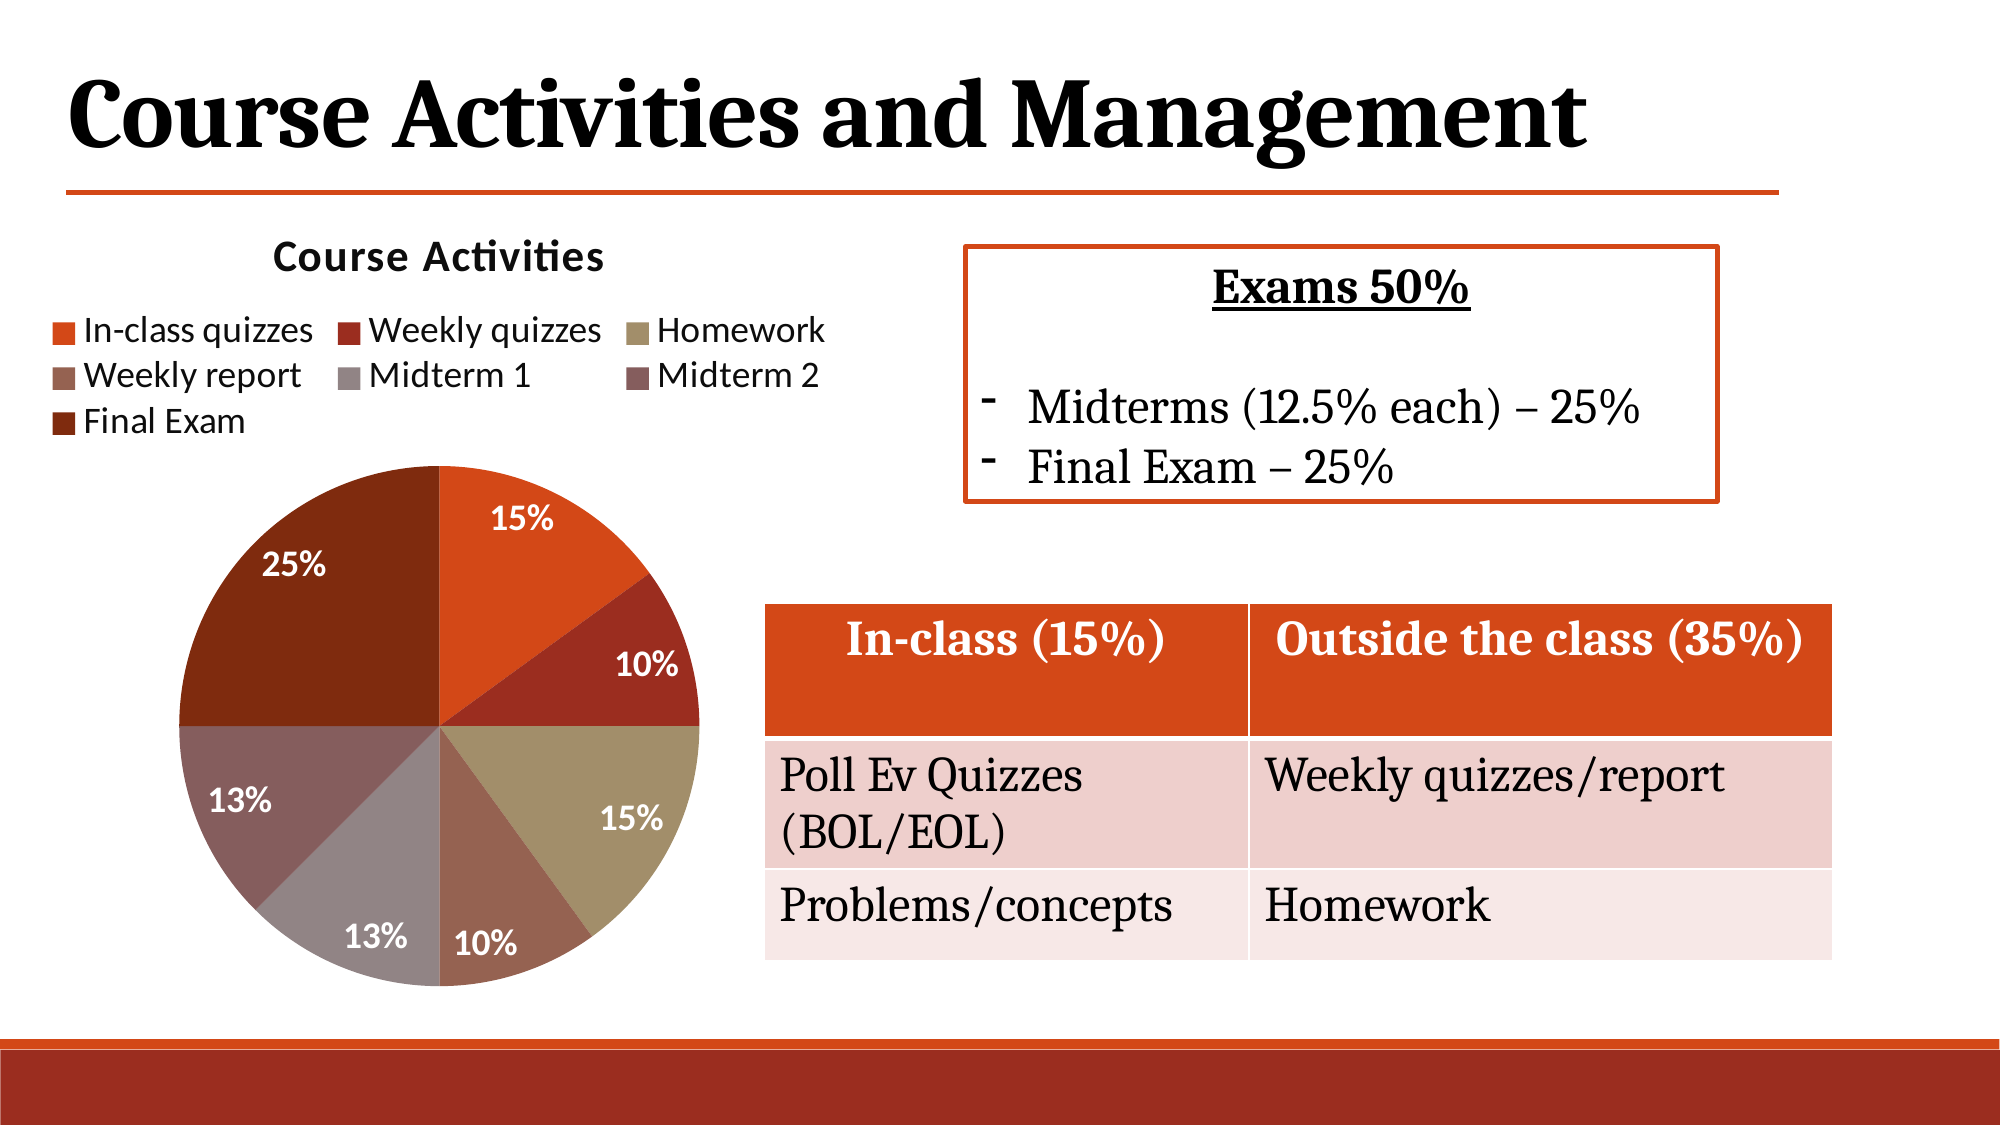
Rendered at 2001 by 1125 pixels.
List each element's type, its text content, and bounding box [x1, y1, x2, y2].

text_box Exams 50% Midterms (12.5% each) – 25% Final Exam – 25% [994, 246, 1718, 502]
text_box Course Activities and Management [53, 37, 1801, 193]
table_header In-class (15%) [994, 604, 1248, 736]
table_cell Poll Ev Quizzes (BOL/EOL) [994, 741, 1248, 868]
table_cell Weekly quizzes/report [1250, 741, 1832, 868]
table_header Outside the class (35%) [1250, 604, 1832, 736]
chart [0, 199, 985, 1003]
table_cell Homework [1250, 870, 1832, 960]
table_cell Problems/concepts [994, 870, 1248, 960]
